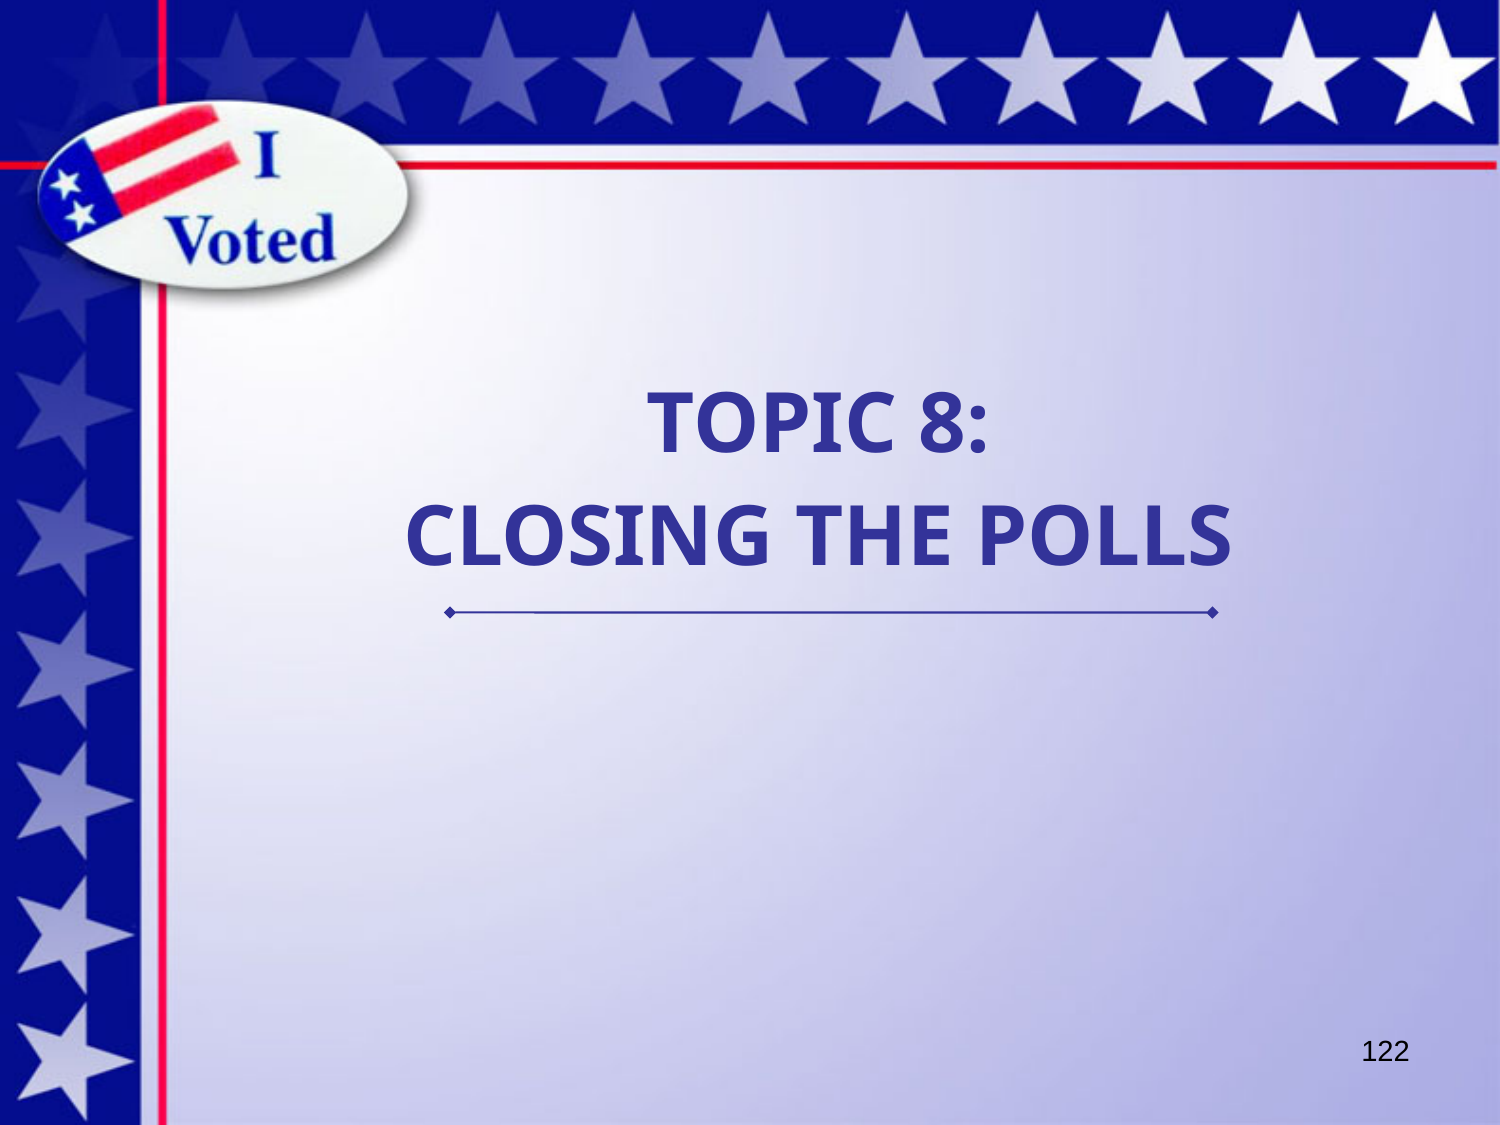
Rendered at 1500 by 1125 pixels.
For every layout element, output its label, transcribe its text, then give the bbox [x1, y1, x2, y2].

text_box [443, 606, 1219, 619]
text_box CLOSING THE POLLS [174, 474, 1463, 590]
slide_number 122 [1074, 1024, 1426, 1103]
picture [0, 0, 1500, 1125]
title TOPIC 8: [174, 374, 1463, 463]
